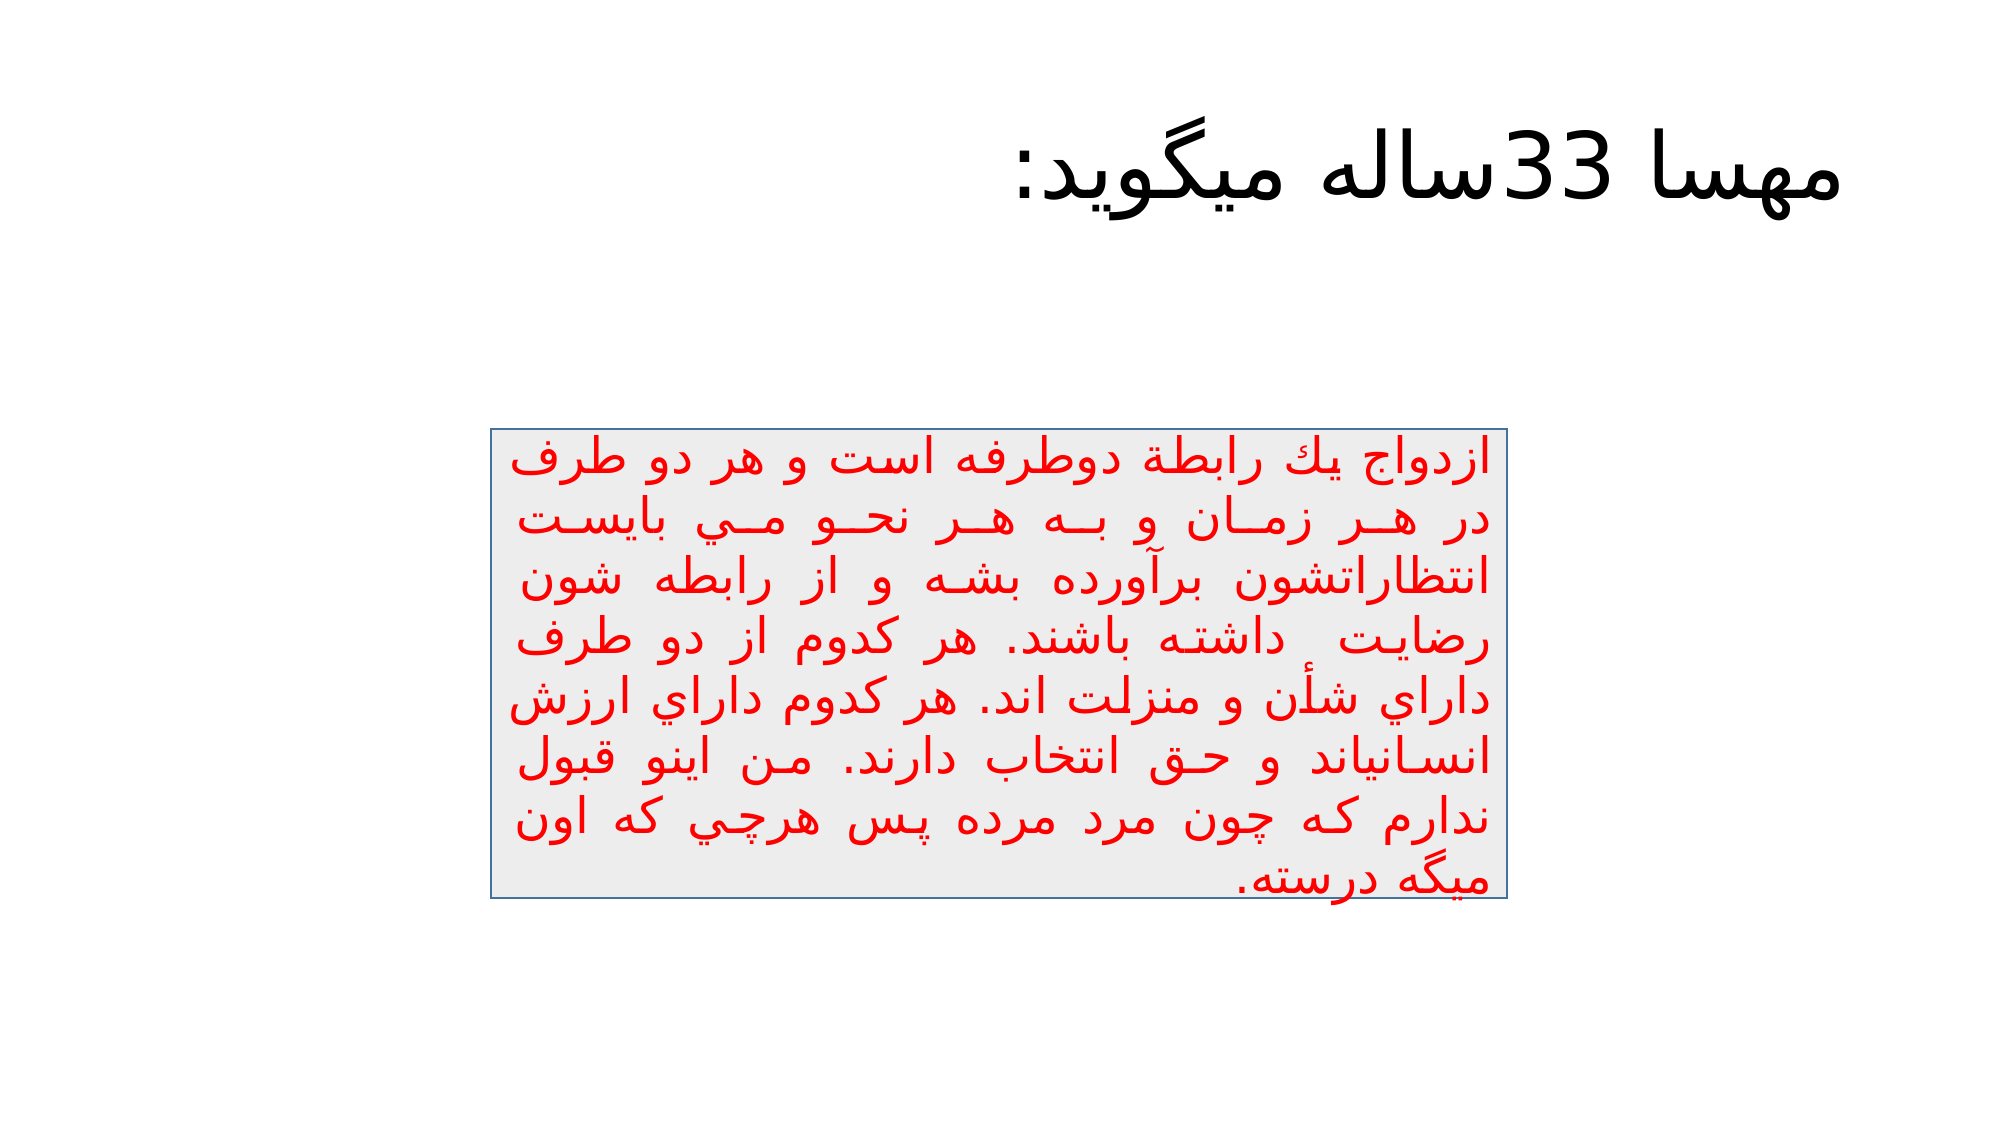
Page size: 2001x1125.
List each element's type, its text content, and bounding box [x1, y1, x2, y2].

list [137, 299, 1863, 1014]
title مهسا 33ساله ميگويد: [137, 59, 1863, 278]
text_box ازدواج یك رابطة دوطرفه است و هر دو طرف در هـر زمـان و بـه هـر نحـو مـي بايسـت انتظاراتشون برآورده بشه و از رابطه شون رضایت داشته باشند. هر كدوم از دو طرف داراي شأن و منزلت اند. هر كدوم داراي ارزش انسانياند و حق انتخاب دارند. من اینو قبول ندارم كه چون مرد مرده پس هرچي كه اون ميگه درسته. [490, 428, 1508, 899]
